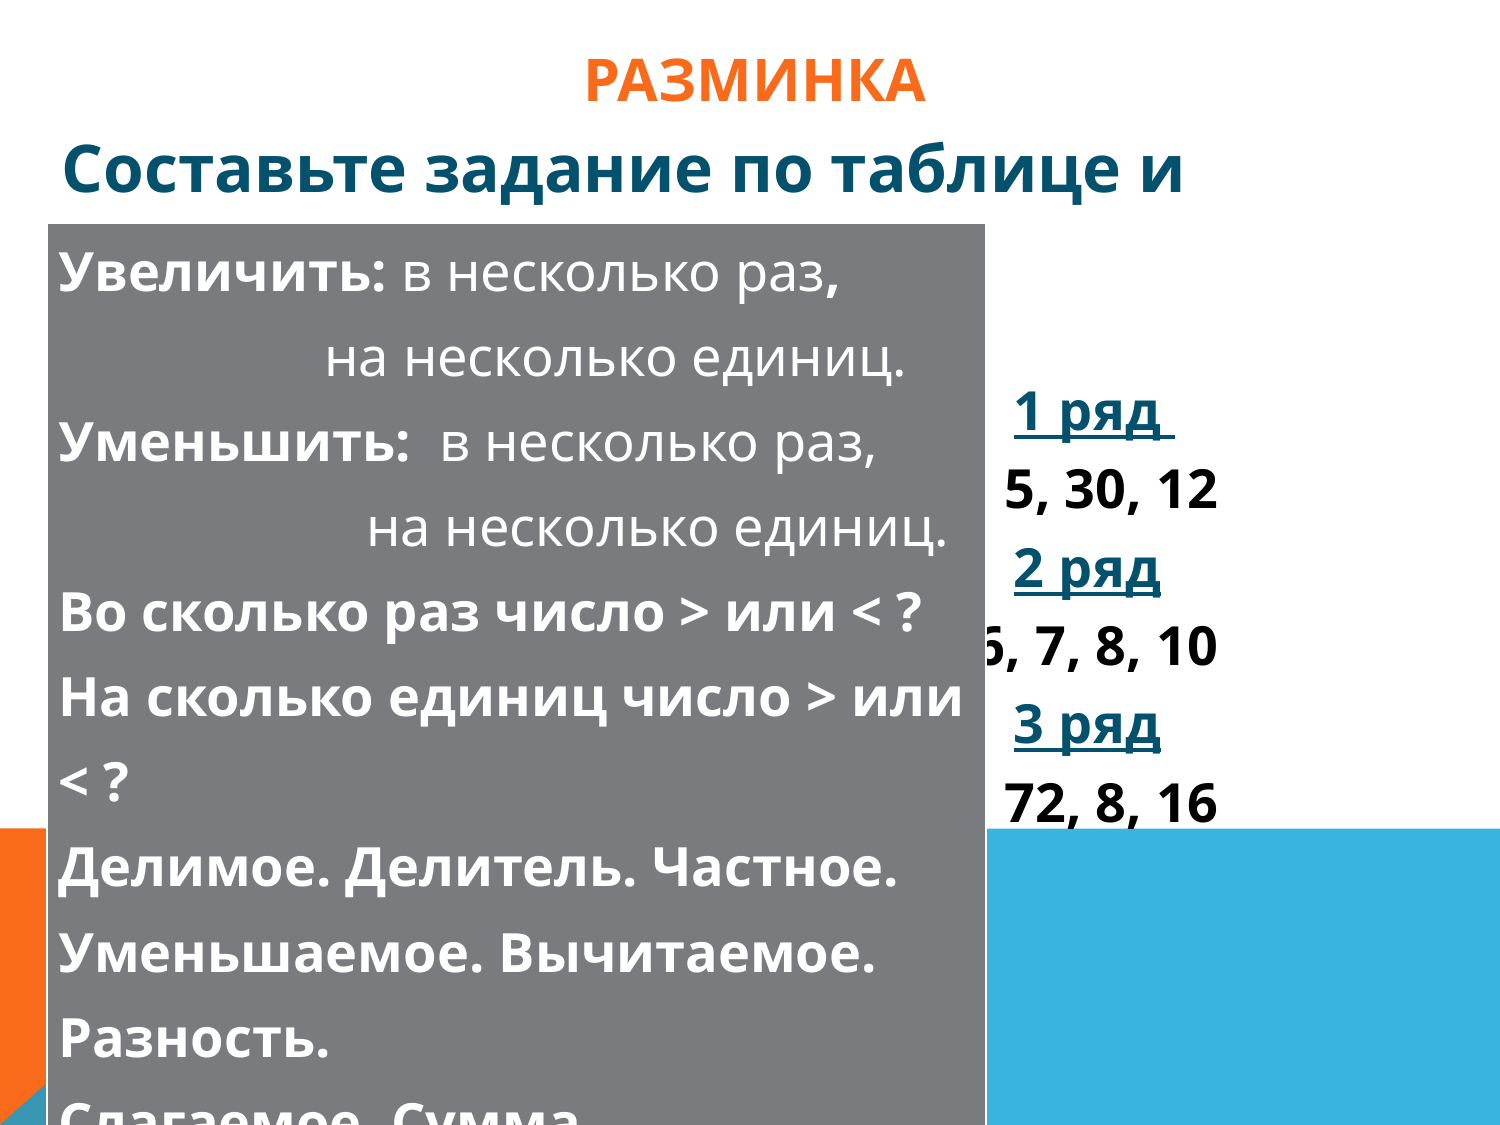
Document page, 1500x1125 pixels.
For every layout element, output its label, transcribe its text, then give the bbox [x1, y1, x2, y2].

list РАЗМИНКА Составьте задание по таблице и числам 1 ряд 6, 5, 30, 12 2 ряд 56, 7, 8, 10 3 ряд 9, 72, 8, 16 [46, 35, 1465, 850]
table_header Увеличить: в несколько раз, на несколько единиц. Уменьшить: в несколько раз, на несколько единиц. Во сколько раз число > или < ? На сколько единиц число > или < ? Делимое. Делитель. Частное. Уменьшаемое. Вычитаемое. Разность. Слагаемое. Сумма. Множитель. Произведение. [48, 224, 985, 1125]
